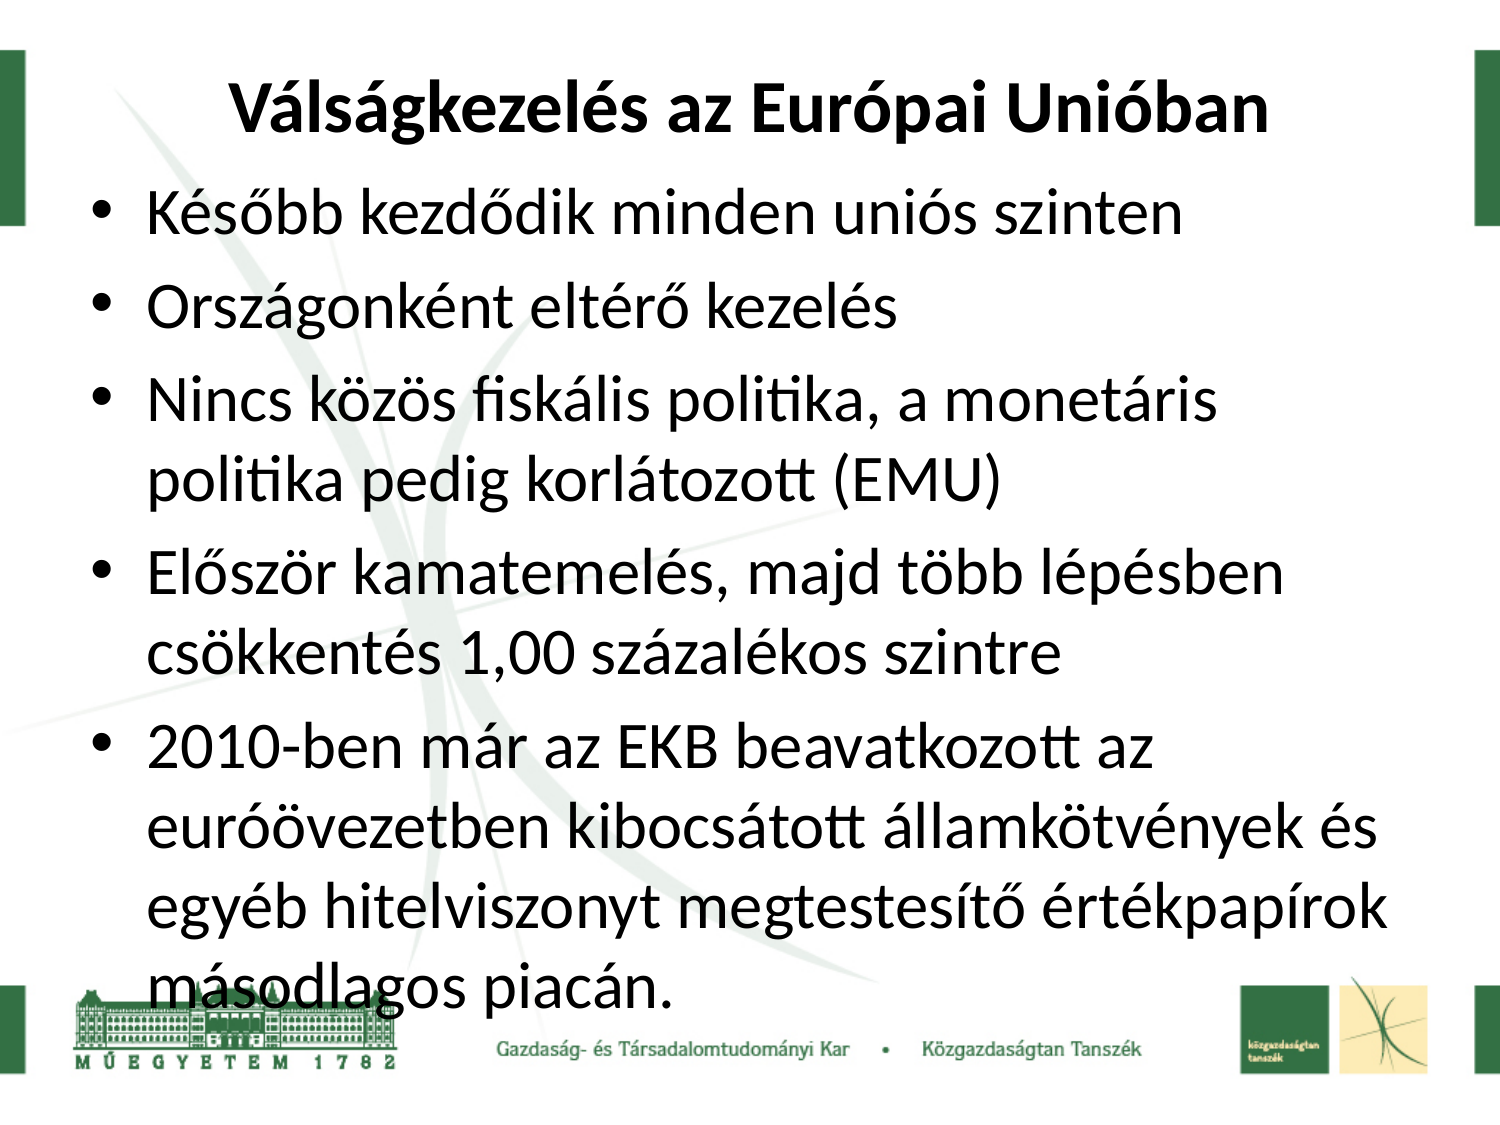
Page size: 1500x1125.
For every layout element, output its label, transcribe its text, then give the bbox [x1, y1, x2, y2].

title Válságkezelés az Európai Unióban [74, 44, 1426, 160]
list Később kezdődik minden uniós szinten Országonként eltérő kezelés Nincs közös fiskális politika, a monetáris politika pedig korlátozott (EMU) Először kamatemelés, majd több lépésben csökkentés 1,00 százalékos szintre 2010-ben már az EKB beavatkozott az euróövezetben kibocsátott államkötvények és egyéb hitelviszonyt megtestesítő értékpapírok másodlagos piacán. [74, 160, 1426, 1006]
picture [0, 0, 1500, 1125]
